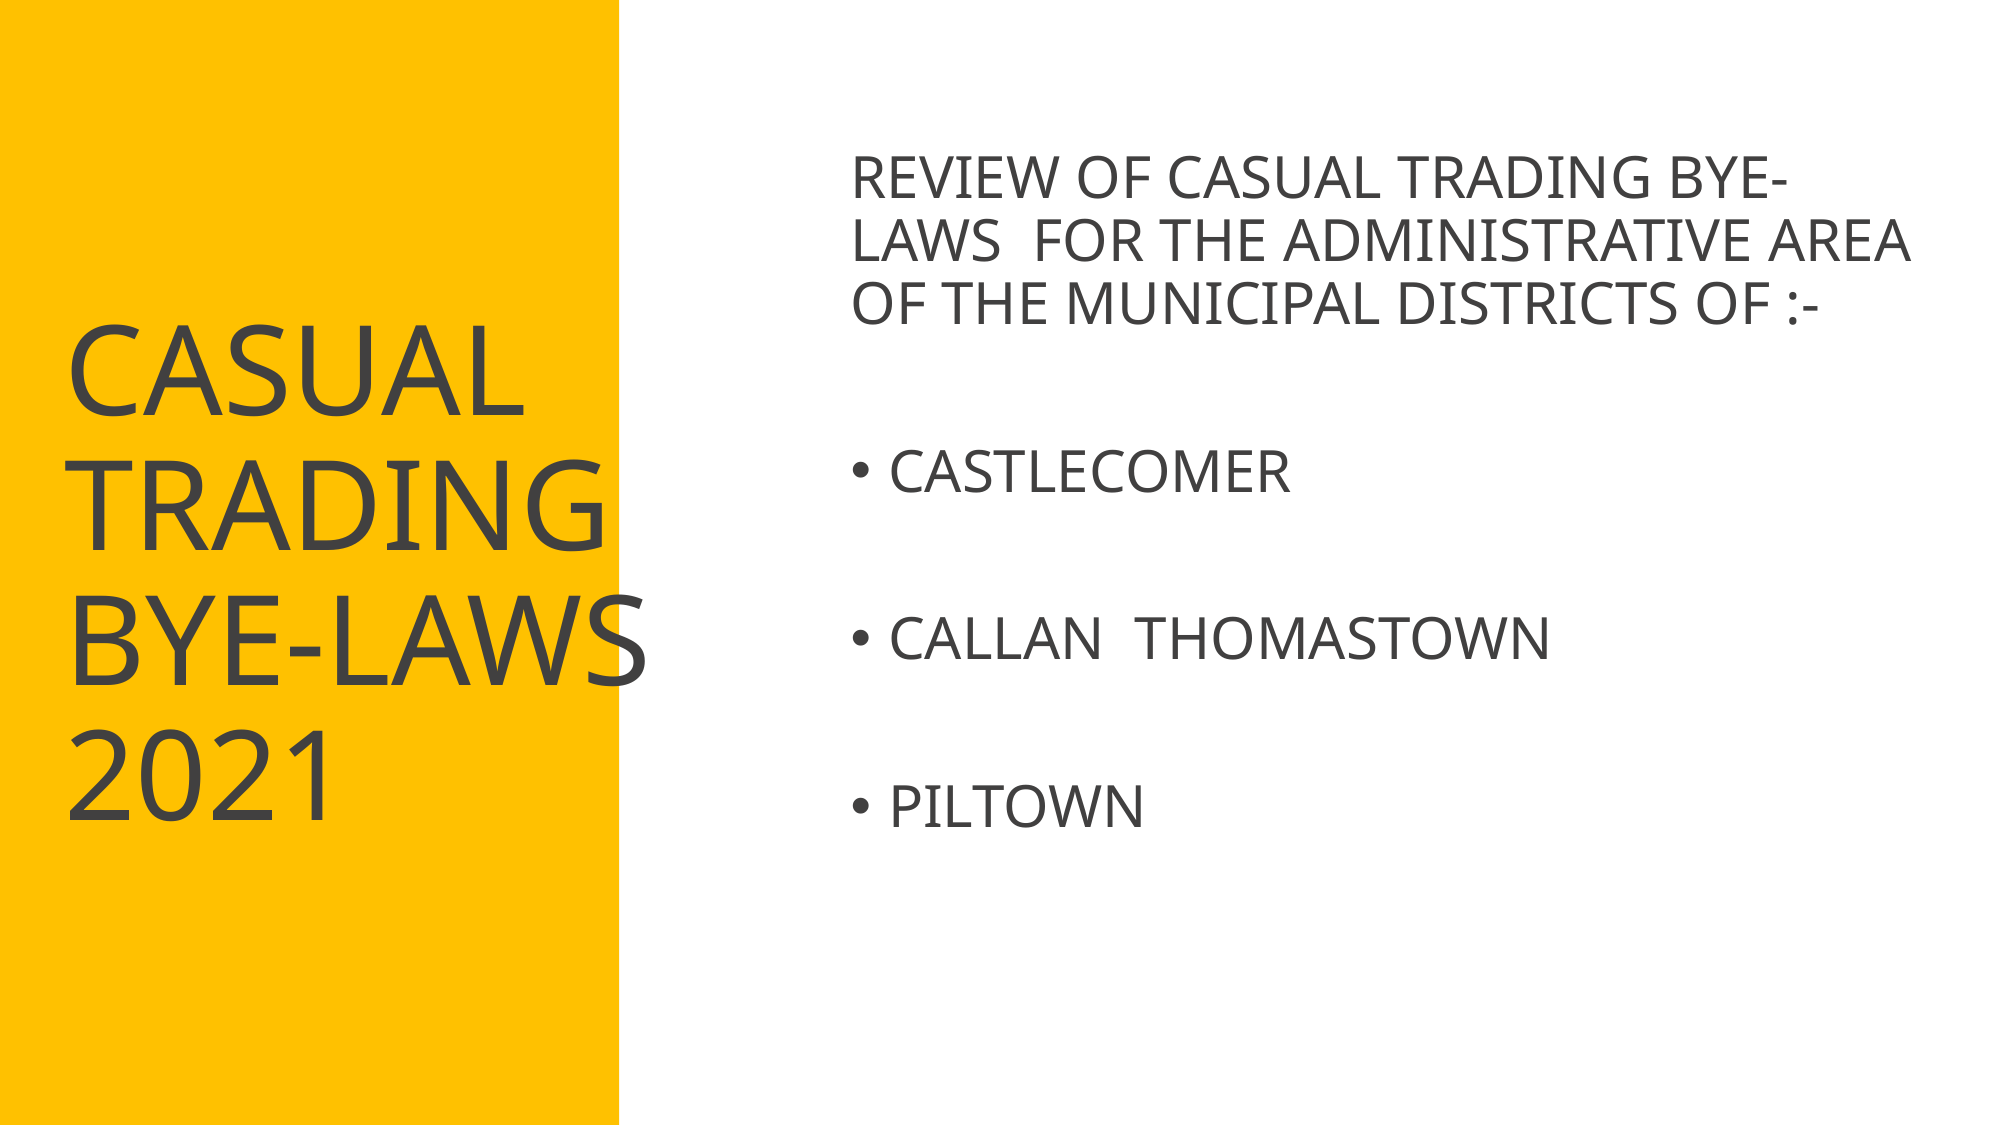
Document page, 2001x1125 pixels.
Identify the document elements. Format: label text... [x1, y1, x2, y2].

title CASUAL TRADING BYE-LAWS 2021 [49, 111, 761, 1043]
list REVIEW OF CASUAL TRADING BYE-LAWS FOR THE ADMINISTRATIVE AREA OF THE MUNICIPAL DISTRICTS OF :- CASTLECOMER CALLAN THOMASTOWN PILTOWN [835, 50, 1951, 1014]
